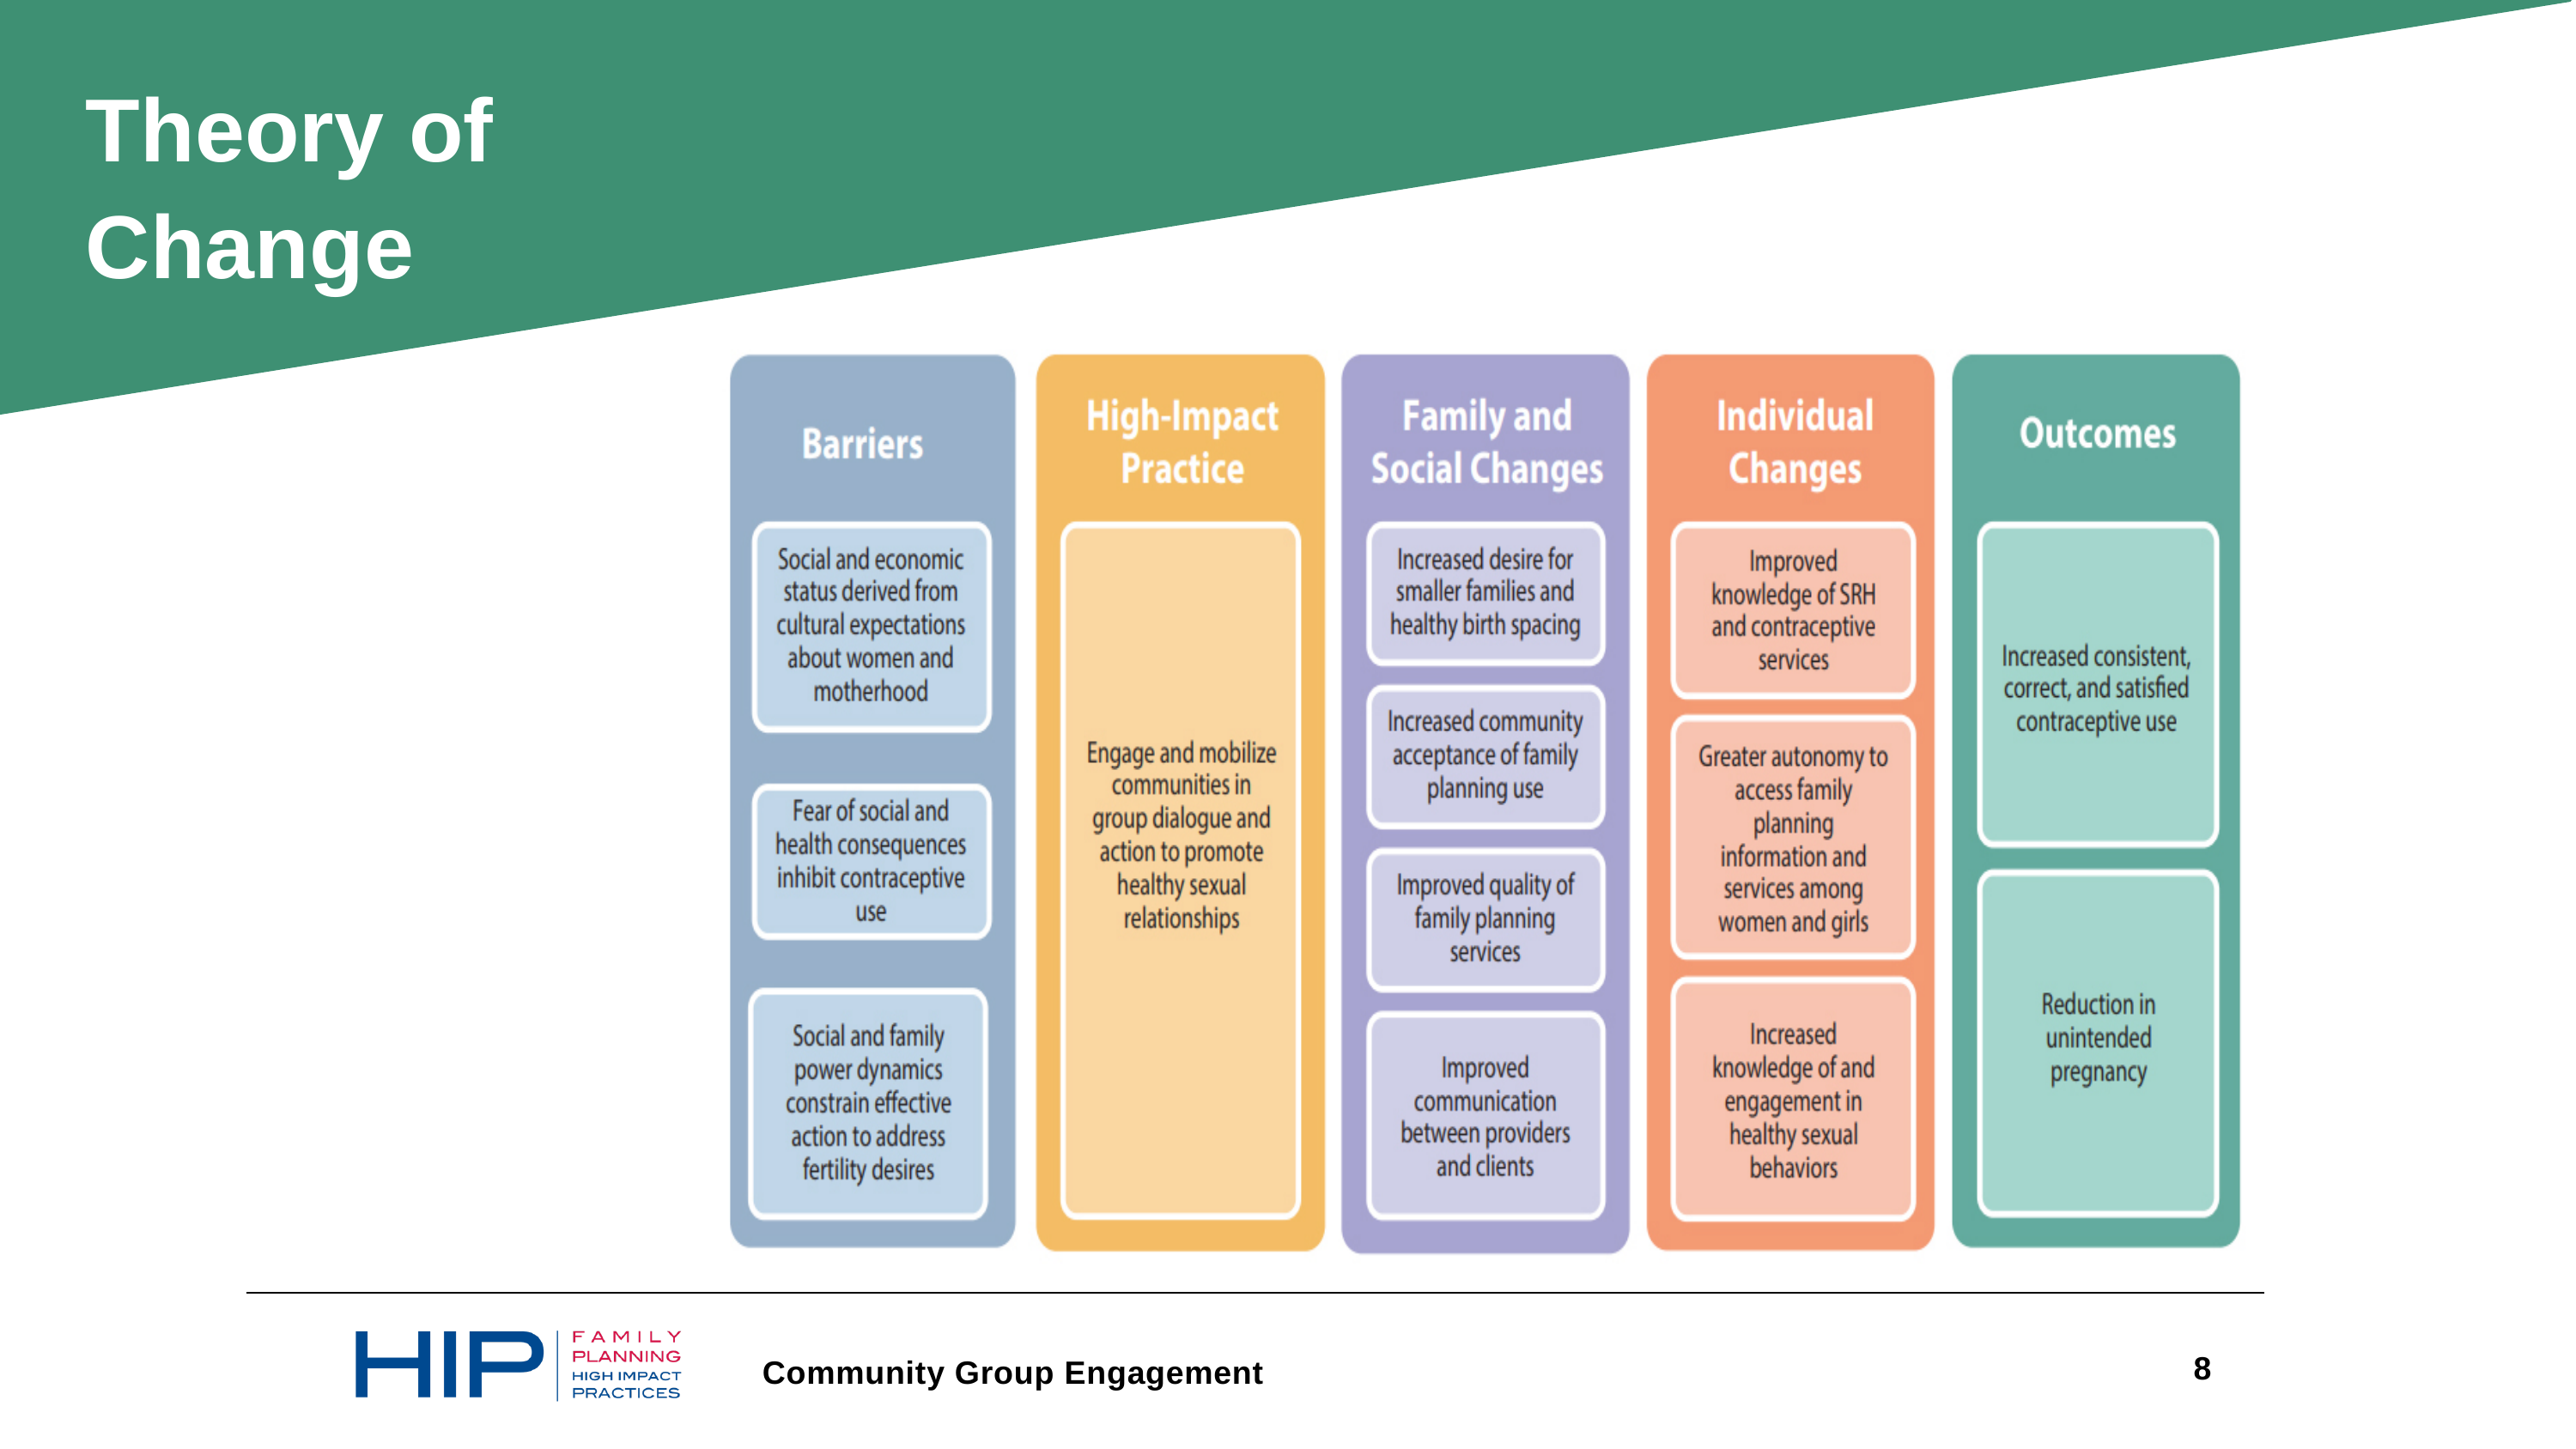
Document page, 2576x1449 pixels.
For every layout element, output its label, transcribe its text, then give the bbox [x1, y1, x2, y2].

text_box Theory of Change [85, 64, 663, 297]
picture [348, 1323, 697, 1410]
picture [697, 335, 2279, 1273]
slide_number 8 [1923, 1341, 2225, 1393]
text_box BACKGROUND [859, 1195, 2503, 1301]
text_box [0, 0, 2573, 415]
